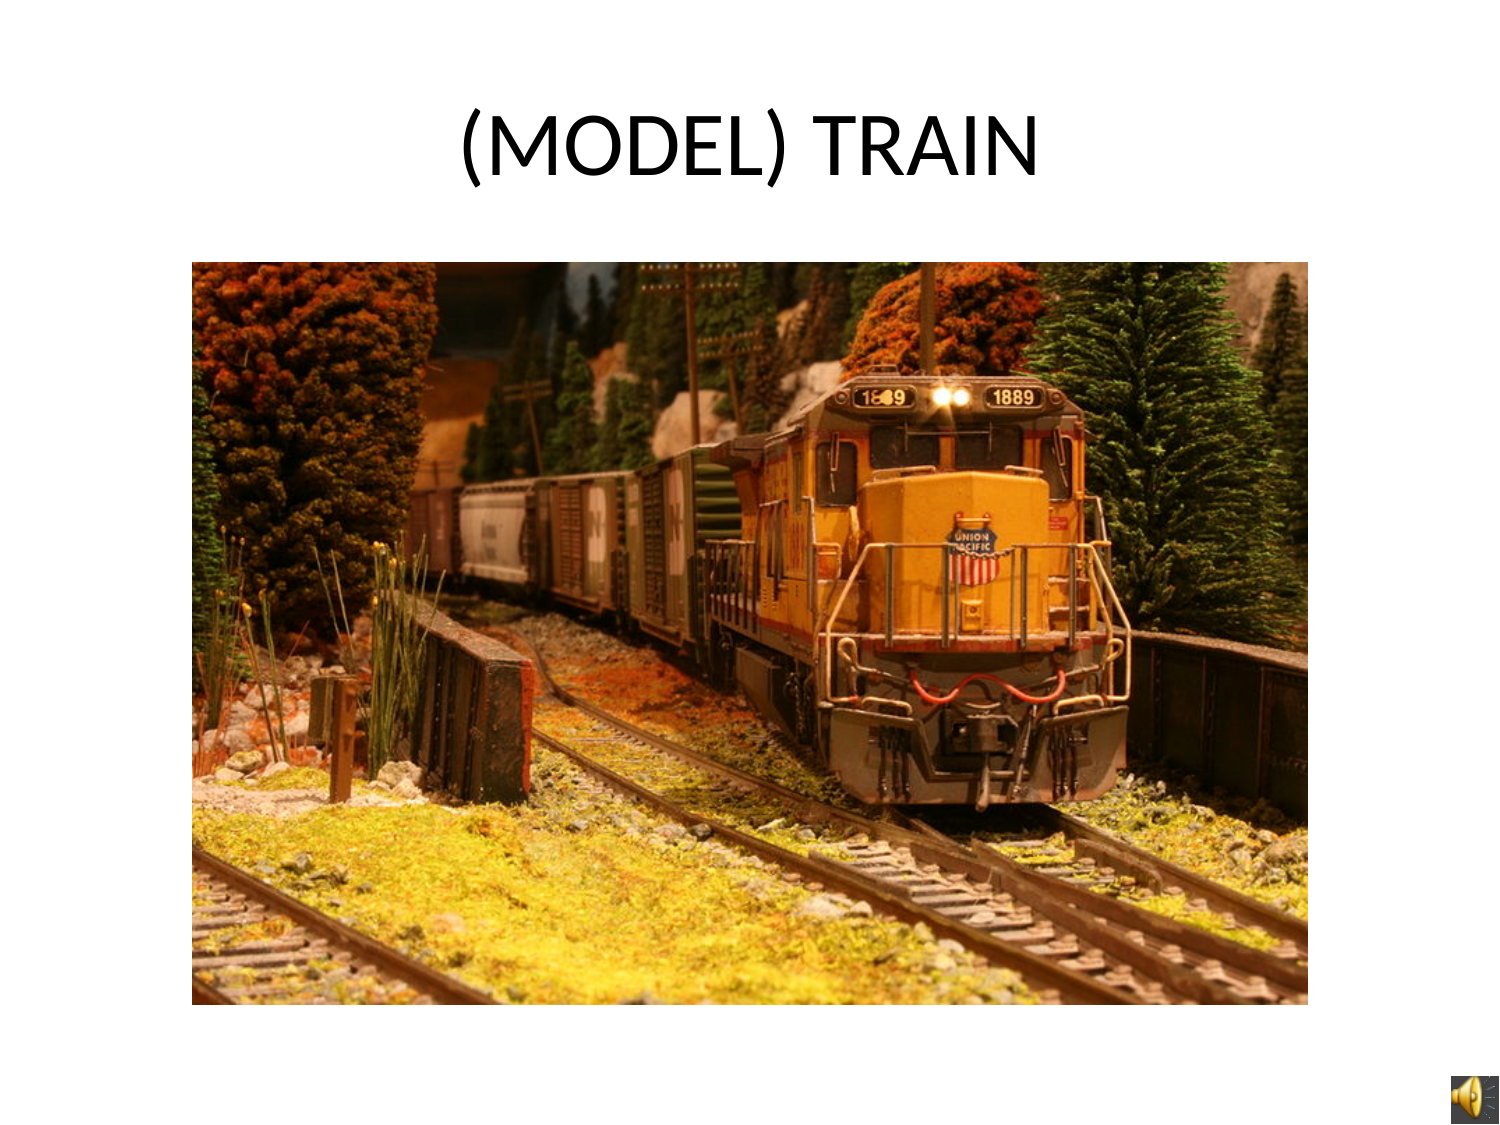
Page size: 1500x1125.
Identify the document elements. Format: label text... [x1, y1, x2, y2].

picture [1449, 1074, 1500, 1125]
title (MODEL) TRAIN [75, 45, 1425, 233]
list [192, 262, 1308, 1006]
